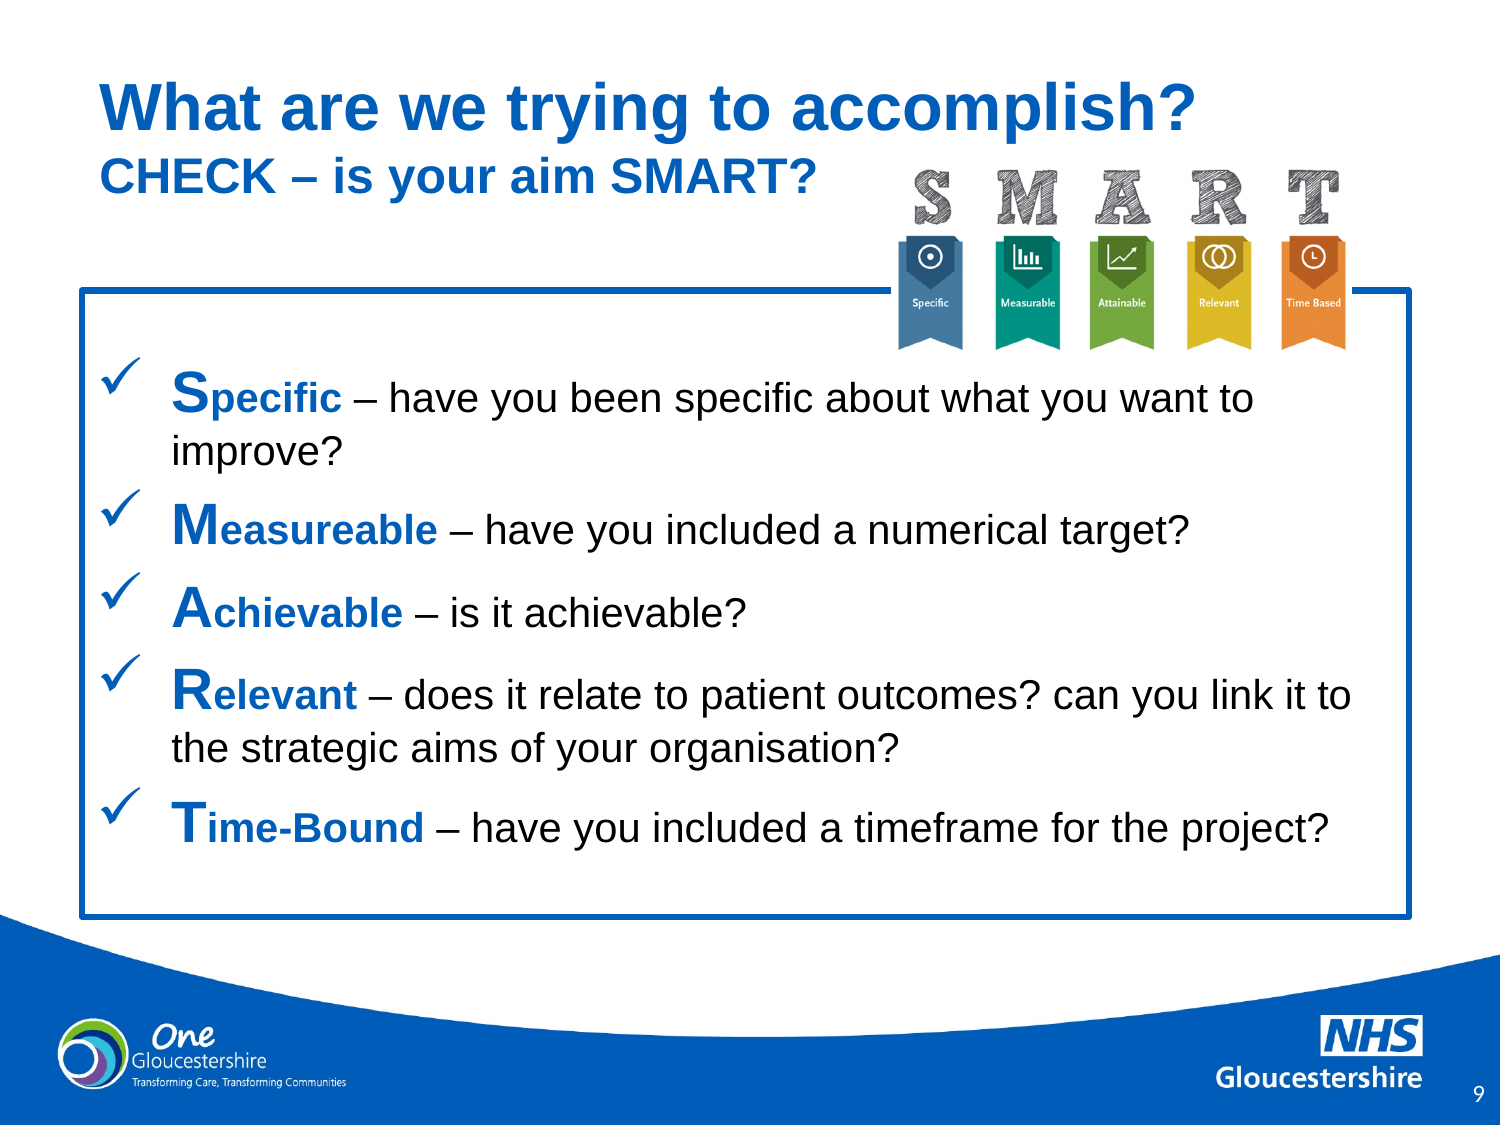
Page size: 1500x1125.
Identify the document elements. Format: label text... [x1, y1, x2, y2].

text_box What are we trying to accomplish? CHECK – is your aim SMART? [84, 39, 1444, 228]
picture [0, 0, 1500, 1125]
text_box Specific – have you been specific about what you want to improve? Measureable – have you included a numerical target? Achievable – is it achievable? Relevant – does it relate to patient outcomes? can you link it to the strategic aims of your organisation? Time-Bound – have you included a timeframe for the project? [80, 289, 1411, 919]
slide_number 8 [1149, 1062, 1500, 1123]
